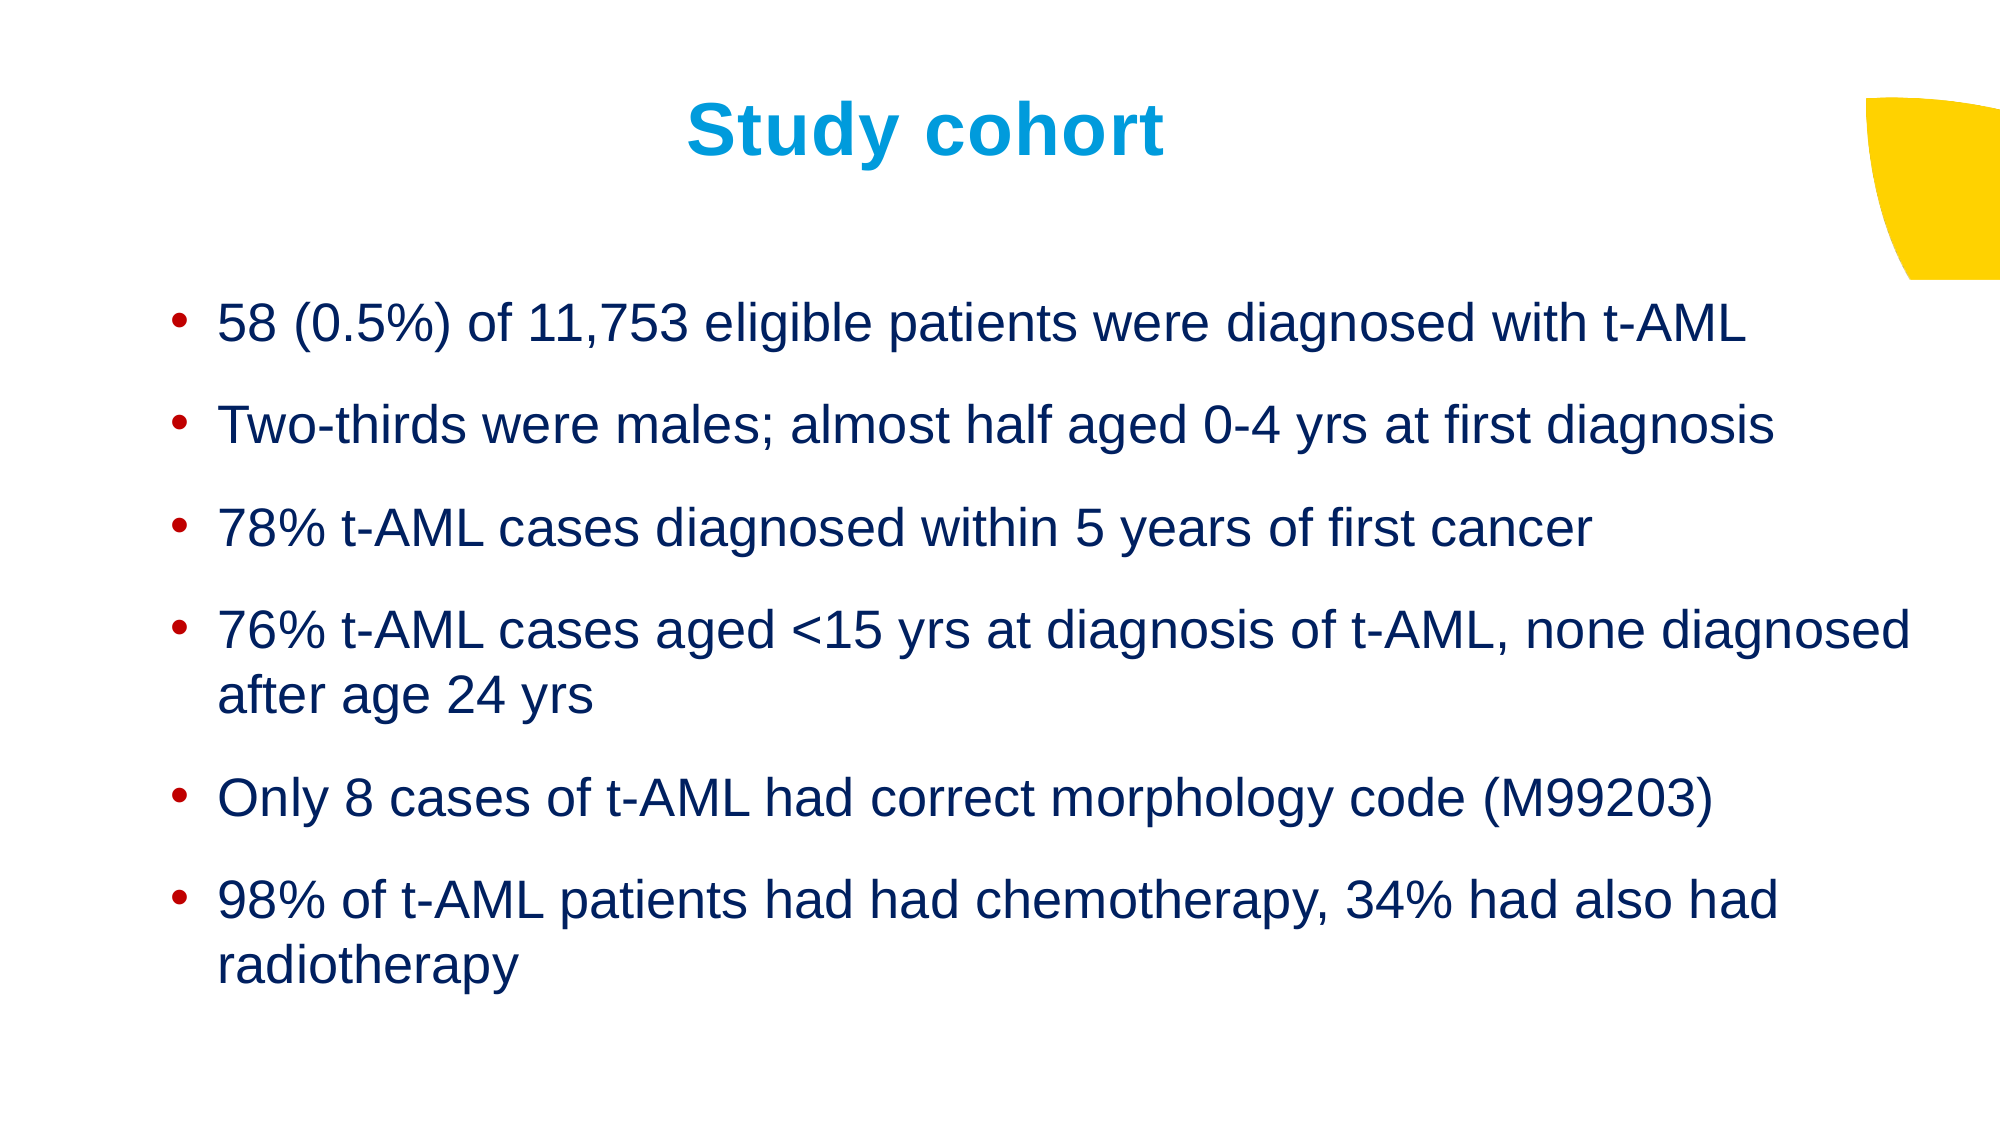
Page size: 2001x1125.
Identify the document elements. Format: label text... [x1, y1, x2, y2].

text_box 58 (0.5%) of 11,753 eligible patients were diagnosed with t-AML Two-thirds were males; almost half aged 0-4 yrs at first diagnosis 78% t-AML cases diagnosed within 5 years of first cancer 76% t-AML cases aged <15 yrs at diagnosis of t-AML, none diagnosed after age 24 yrs Only 8 cases of t-AML had correct morphology code (M99203) 98% of t-AML patients had had chemotherapy, 34% had also had radiotherapy [155, 279, 2000, 1125]
picture [1864, 96, 2000, 279]
title Study cohort [119, 90, 1732, 179]
